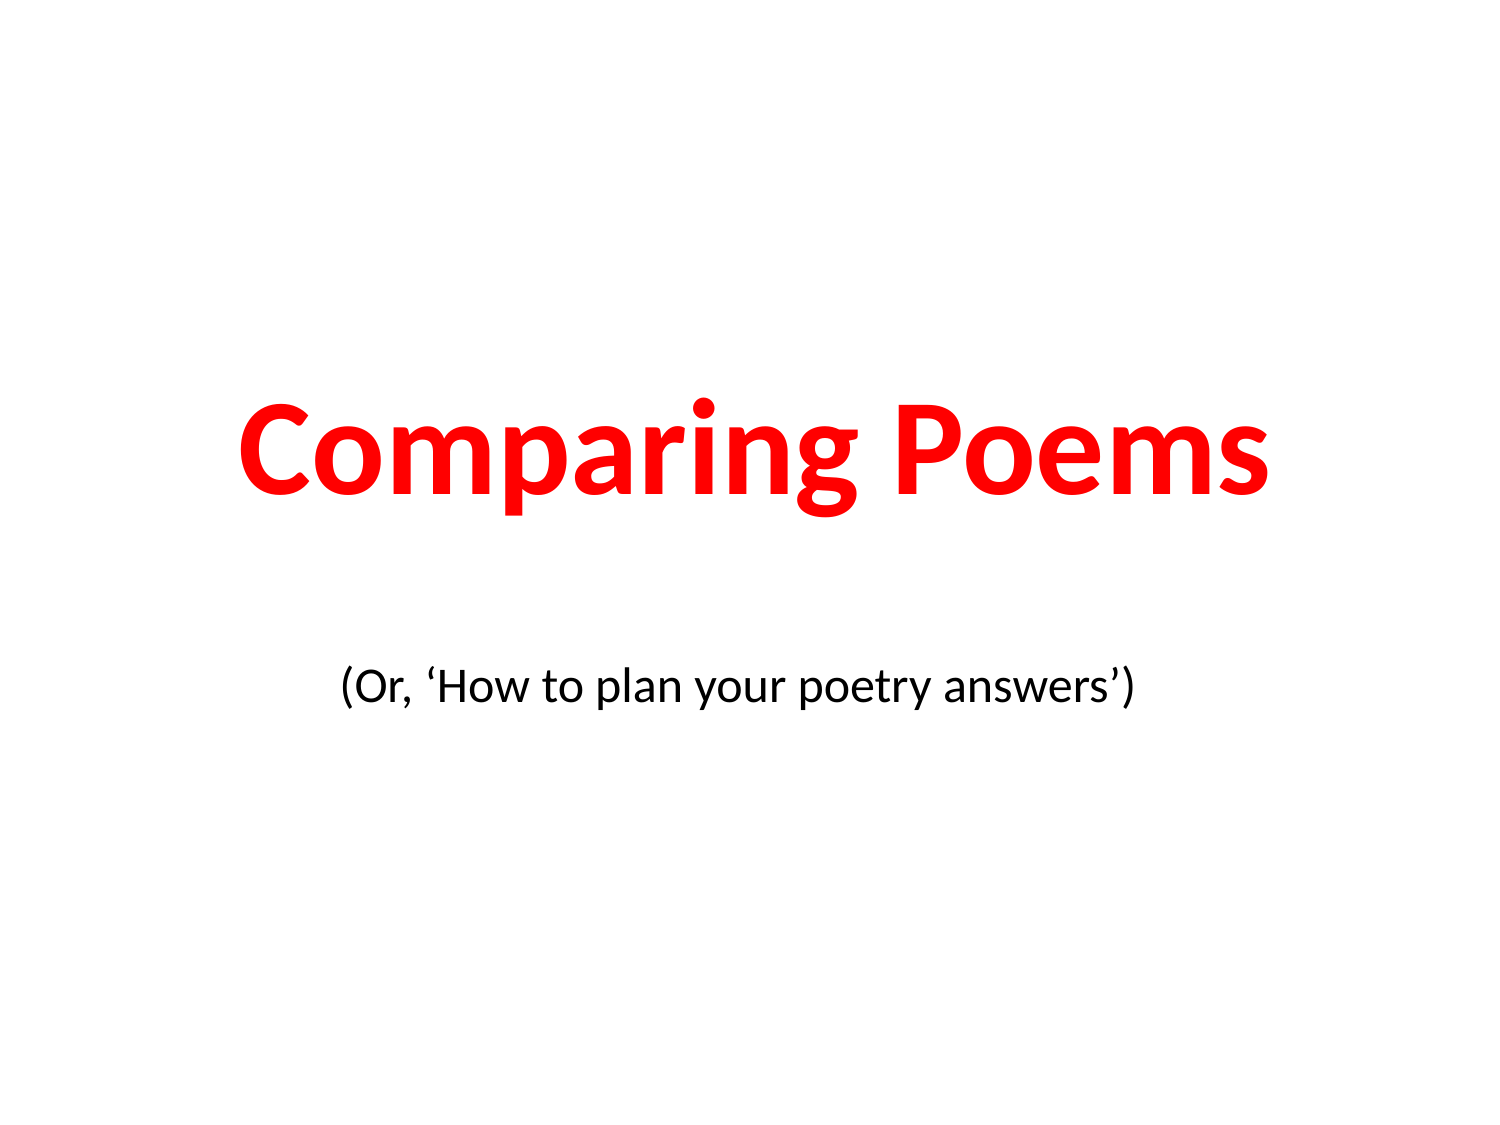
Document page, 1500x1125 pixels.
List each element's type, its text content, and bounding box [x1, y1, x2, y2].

text_box (Or, ‘How to plan your poetry answers’) [301, 645, 1176, 720]
text_box Comparing Poems [194, 349, 1317, 530]
